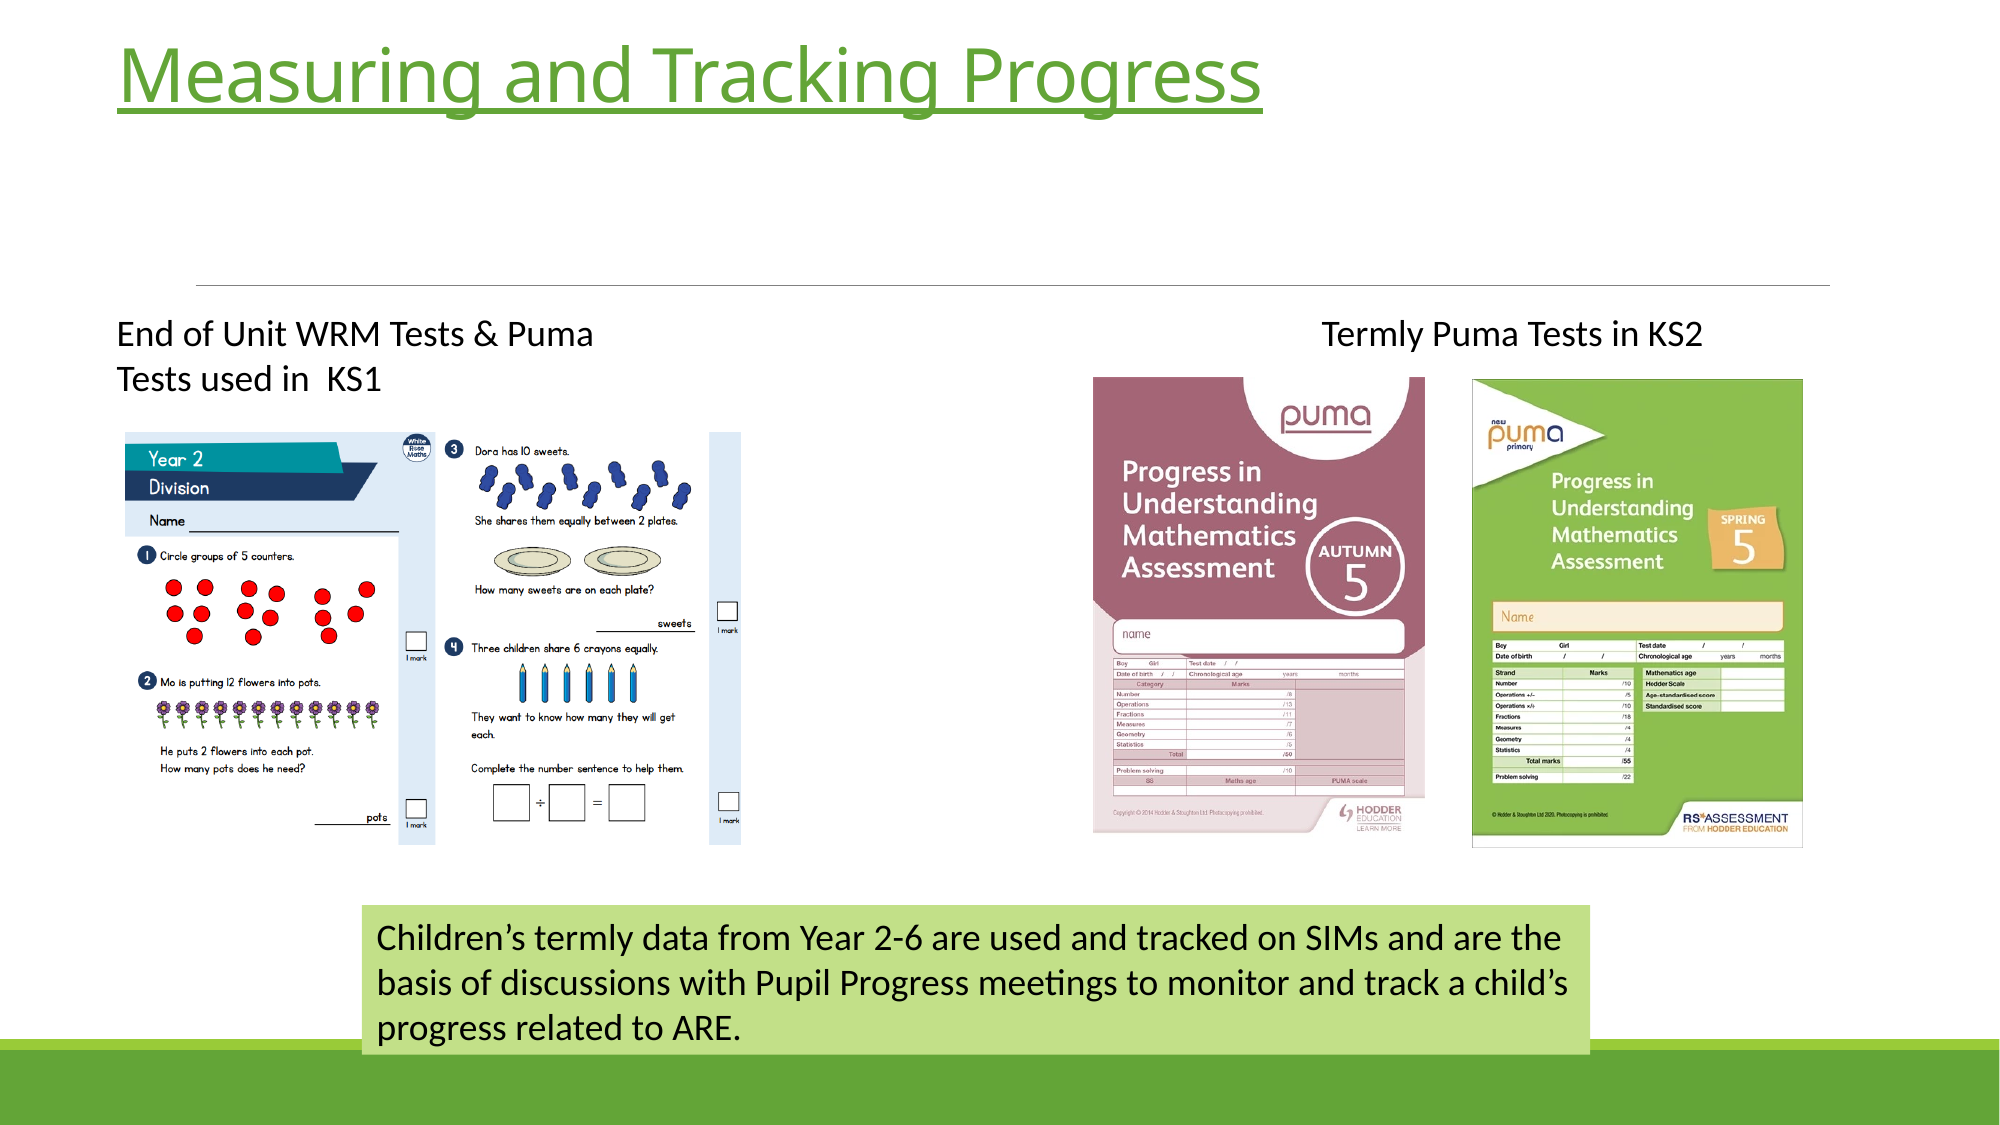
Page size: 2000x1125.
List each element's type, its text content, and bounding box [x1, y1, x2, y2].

picture [1093, 376, 1425, 846]
title Measuring and Tracking Progress [101, 30, 2000, 126]
text_box End of Unit WRM Tests & Puma Tests used in KS1 [101, 301, 669, 407]
text_box Termly Puma Tests in KS2 [1306, 301, 1780, 362]
picture [125, 432, 741, 846]
text_box Children’s termly data from Year 2-6 are used and tracked on SIMs and are the basis of discussions with Pupil Progress meetings to monitor and track a child’s progress related to ARE. [361, 905, 1591, 1055]
picture [1471, 378, 1804, 849]
